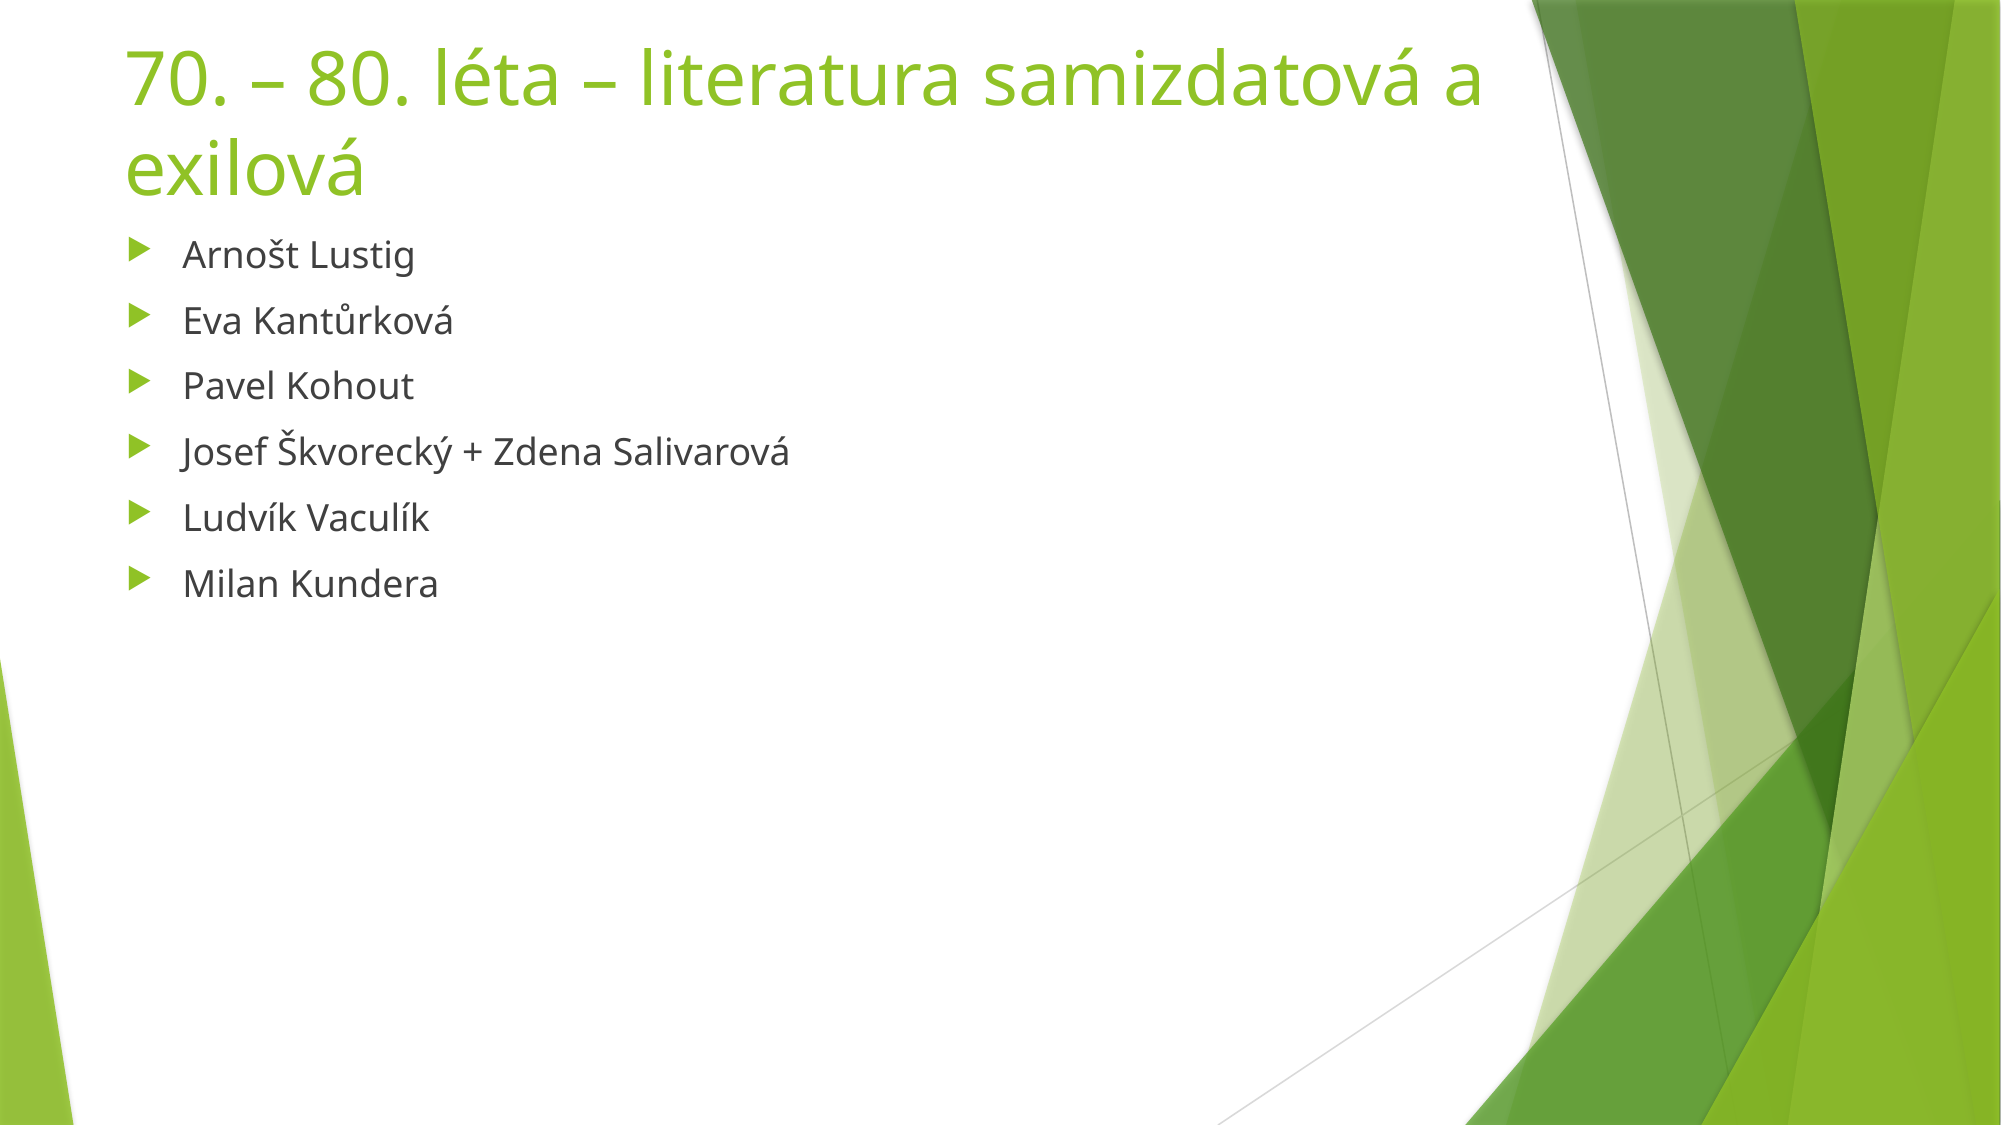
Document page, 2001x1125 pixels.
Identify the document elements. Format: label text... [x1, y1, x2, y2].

list Arnošt Lustig Eva Kantůrková Pavel Kohout Josef Škvorecký + Zdena Salivarová Ludvík Vaculík Milan Kundera [111, 223, 1522, 992]
title 70. – 80. léta – literatura samizdatová a exilová [109, 23, 1520, 240]
